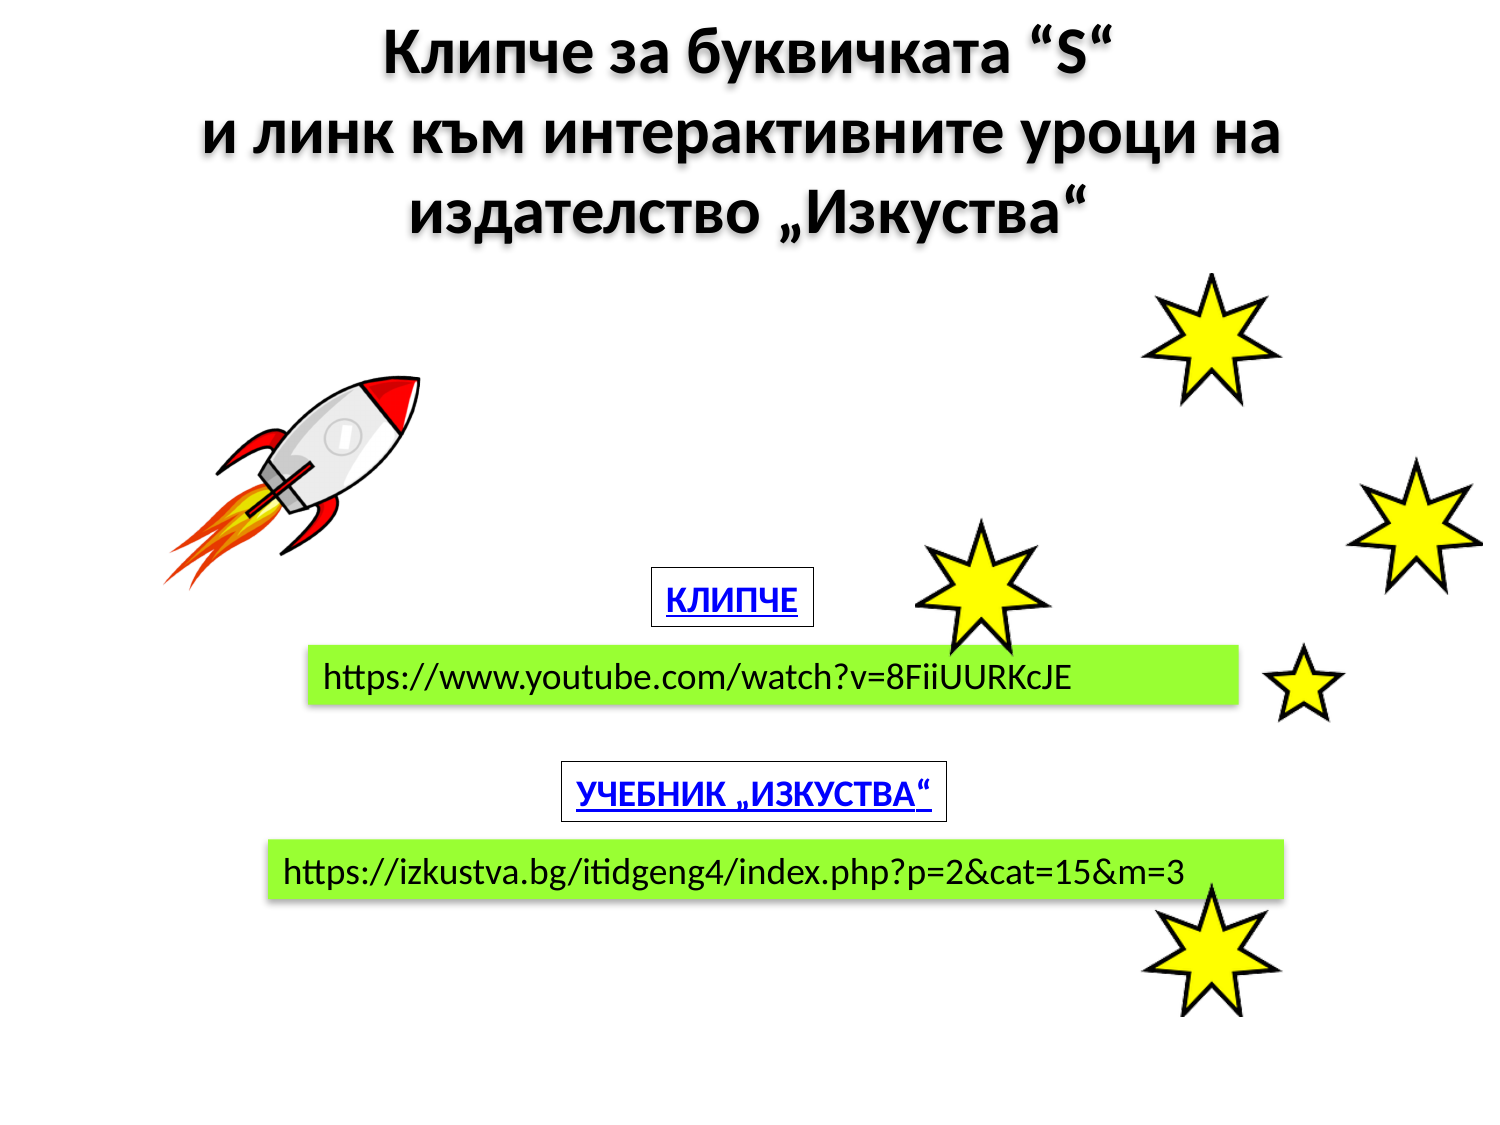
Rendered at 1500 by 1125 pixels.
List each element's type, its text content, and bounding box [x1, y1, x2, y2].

text_box КЛИПЧЕ [651, 567, 814, 627]
text_box https://izkustva.bg/itidgeng4/index.php?p=2&cat=15&m=3 [268, 839, 909, 900]
picture [163, 350, 420, 615]
text_box УЧЕБНИК „ИЗКУСТВА“ [561, 761, 909, 822]
text_box https://www.youtube.com/watch?v=8FiiUURKcJE [308, 644, 909, 705]
picture [915, 272, 1483, 1017]
text_box Клипче за буквичката “S“ и линк към интерактивните уроци на издателство „Изкуства“ [0, 0, 1500, 255]
